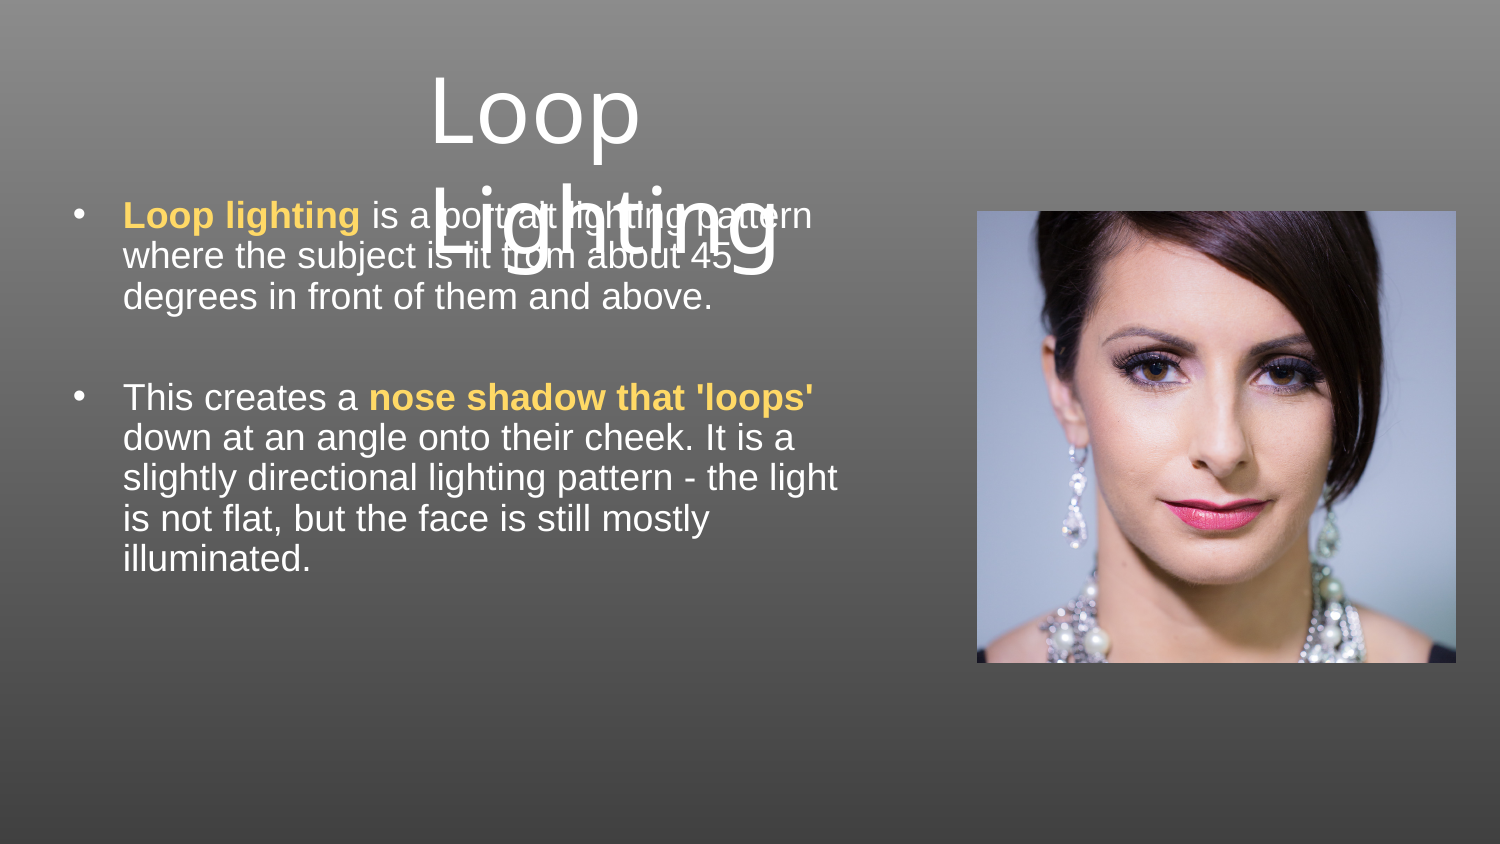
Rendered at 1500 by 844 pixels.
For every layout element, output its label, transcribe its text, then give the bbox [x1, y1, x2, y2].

picture [976, 211, 1456, 663]
text_box Loop lighting is a portrait lighting pattern where the subject is lit from about 45 degrees in front of them and above. This creates a nose shadow that 'loops' down at an angle onto their cheek. It is a slightly directional lighting pattern - the light is not flat, but the face is still mostly illuminated. [51, 188, 881, 754]
text_box Loop Lighting [412, 44, 1009, 166]
